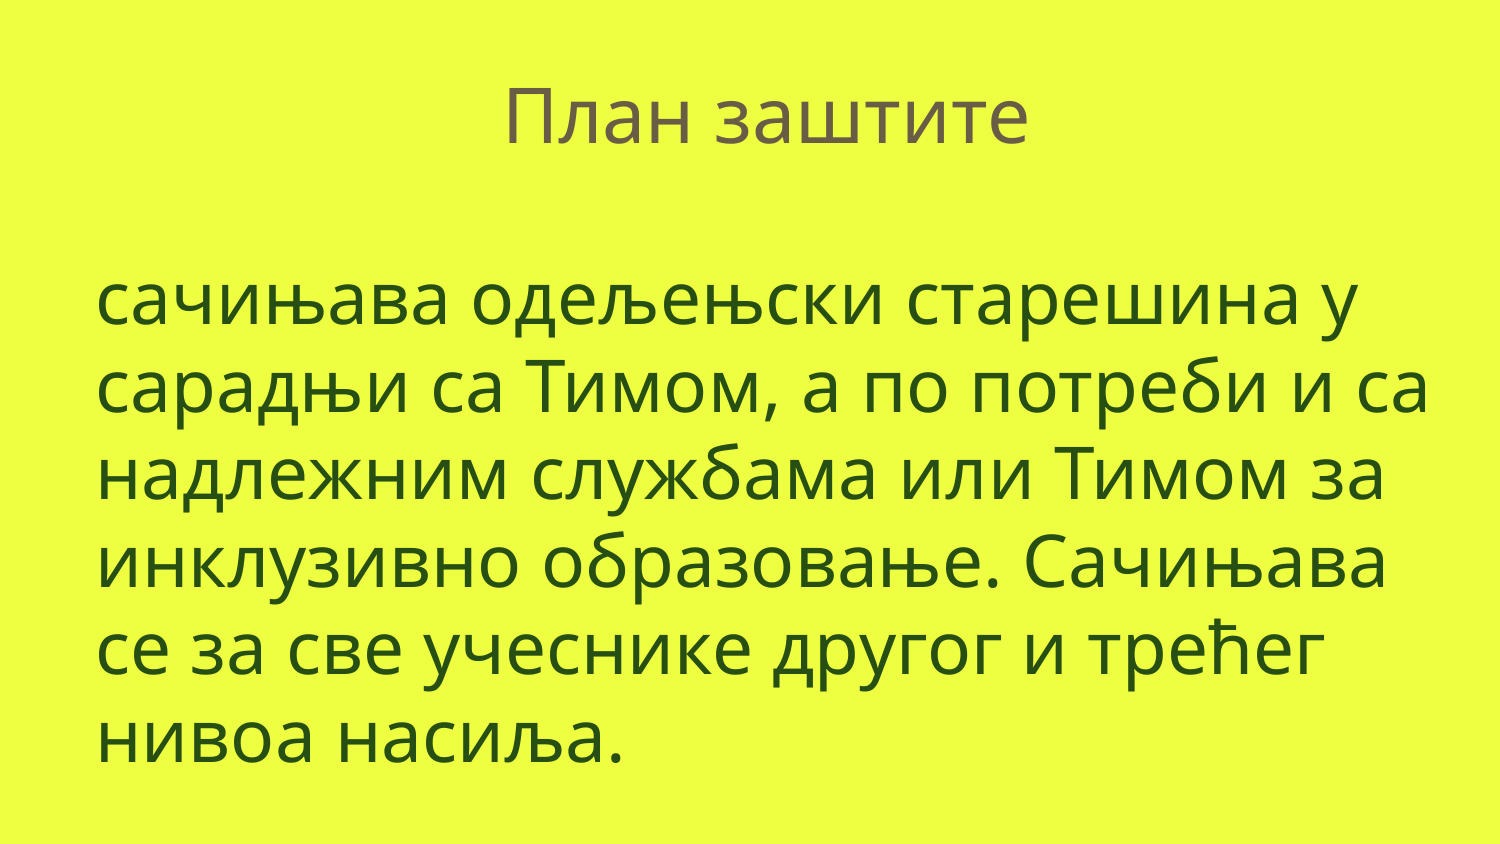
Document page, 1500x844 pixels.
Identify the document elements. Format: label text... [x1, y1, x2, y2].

title План заштите сачињава одељењски старешина у сарадњи са Тимом, а по потреби и са надлежним службама или Тимом за инклузивно образовање. Сачињава се за све учеснике другог и трећег нивоа насиља. [80, 86, 1453, 758]
